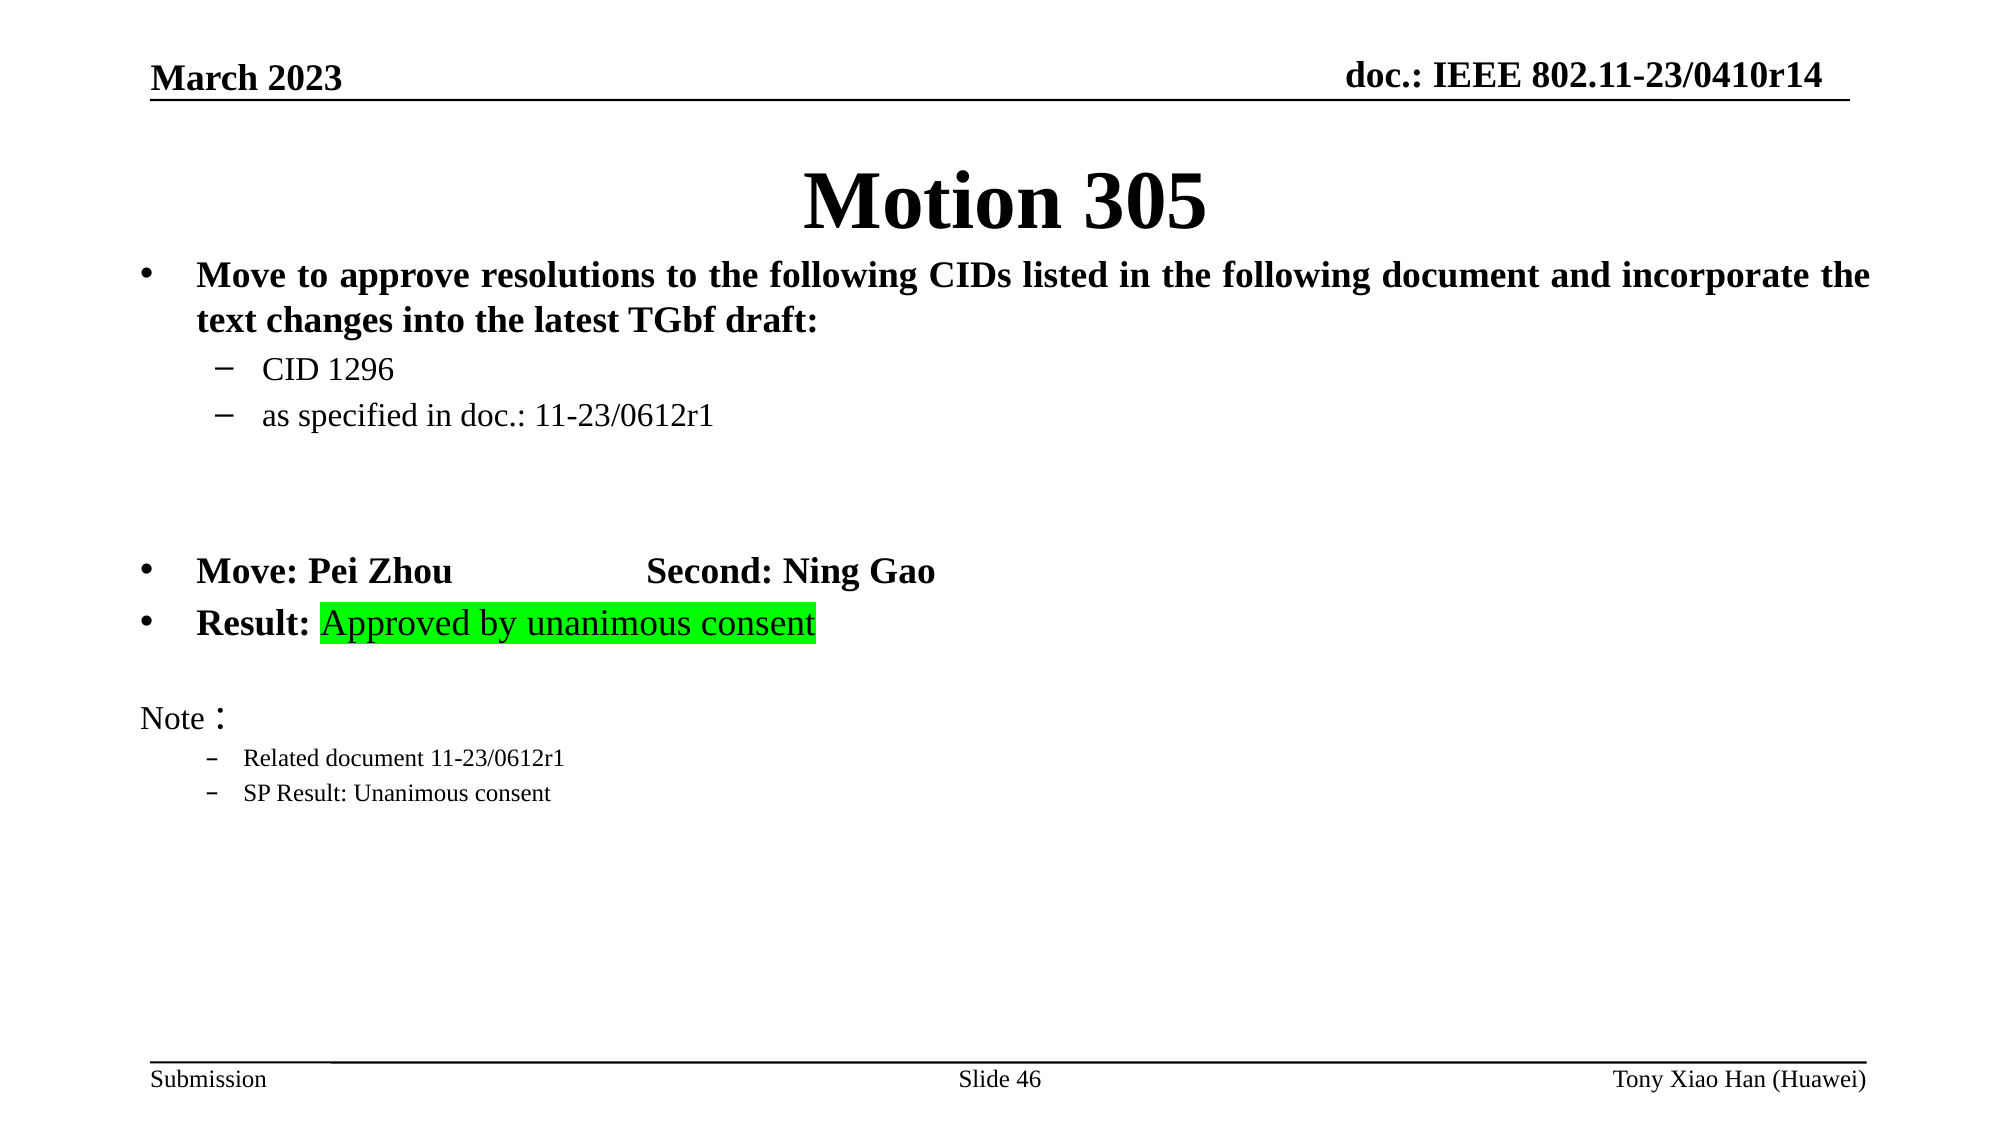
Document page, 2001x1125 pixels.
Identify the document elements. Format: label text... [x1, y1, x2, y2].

text_box Move to approve resolutions to the following CIDs listed in the following document and incorporate the text changes into the latest TGbf draft: CID 1296 as specified in doc.: 11-23/0612r1 Move: Pei Zhou Second: Ning Gao Result: Approved by unanimous consent Note： Related document 11-23/0612r1 SP Result: Unanimous consent [125, 212, 1888, 900]
text_box Motion 305 [368, 137, 1644, 212]
